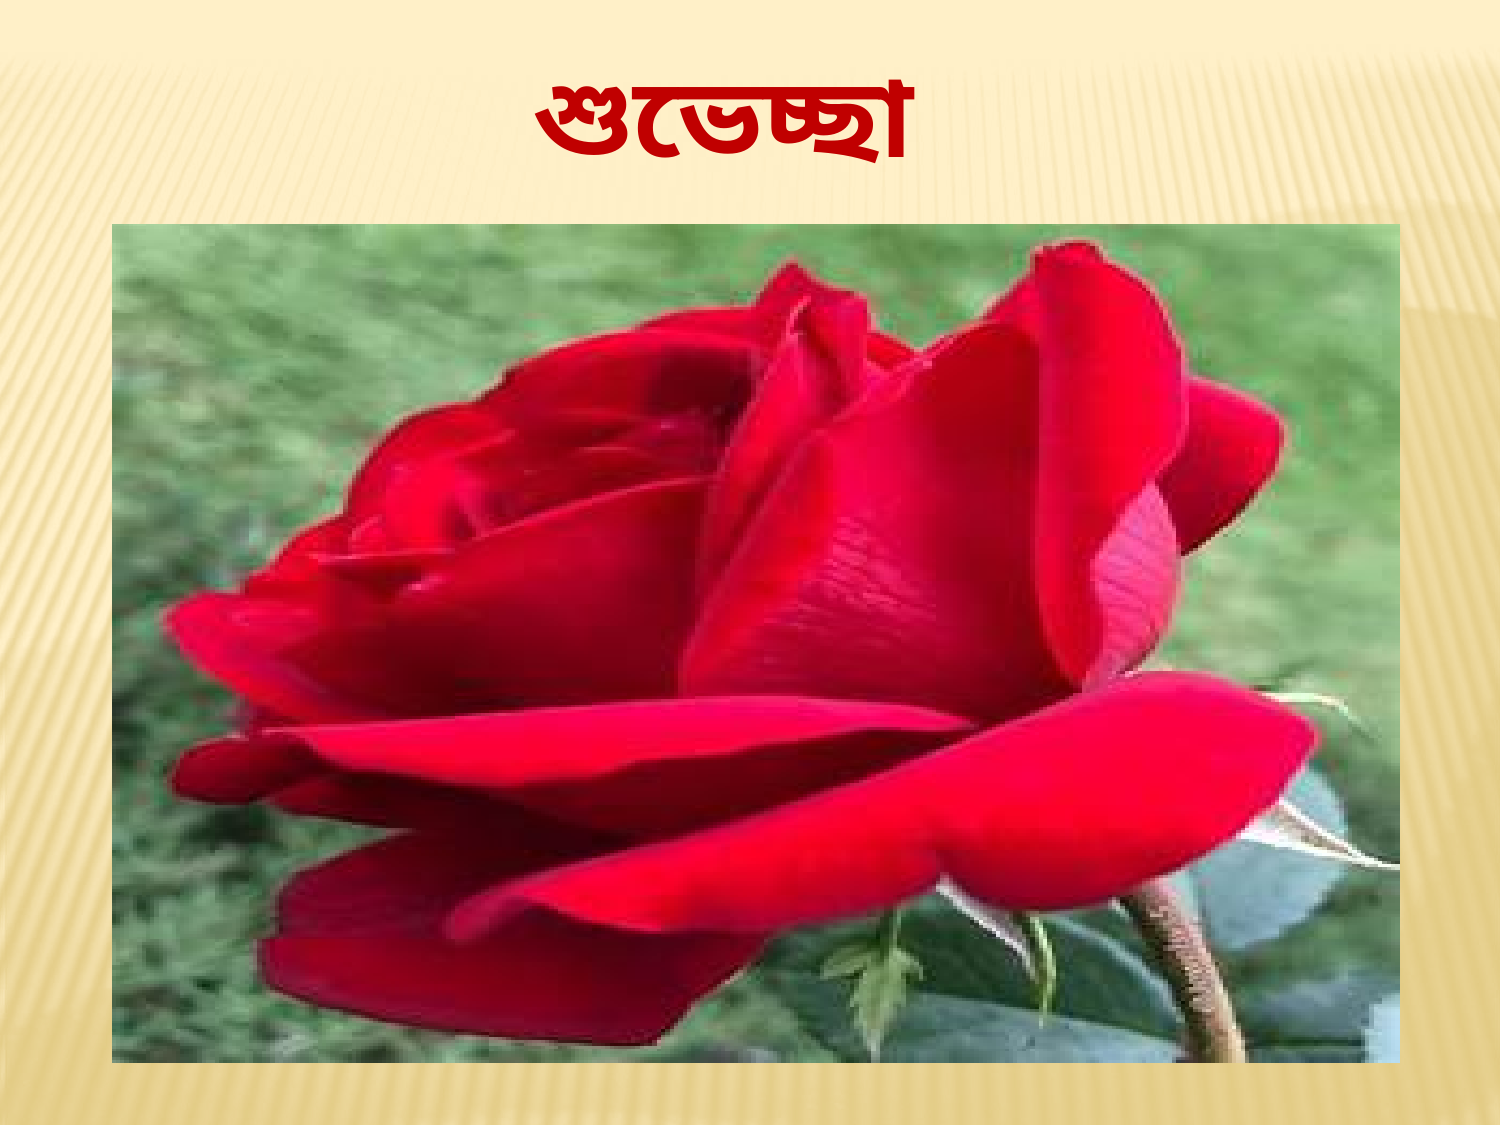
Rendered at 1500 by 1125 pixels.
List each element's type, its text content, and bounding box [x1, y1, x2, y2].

text_box শুভেচ্ছা [489, 37, 958, 188]
picture [112, 224, 1401, 1063]
